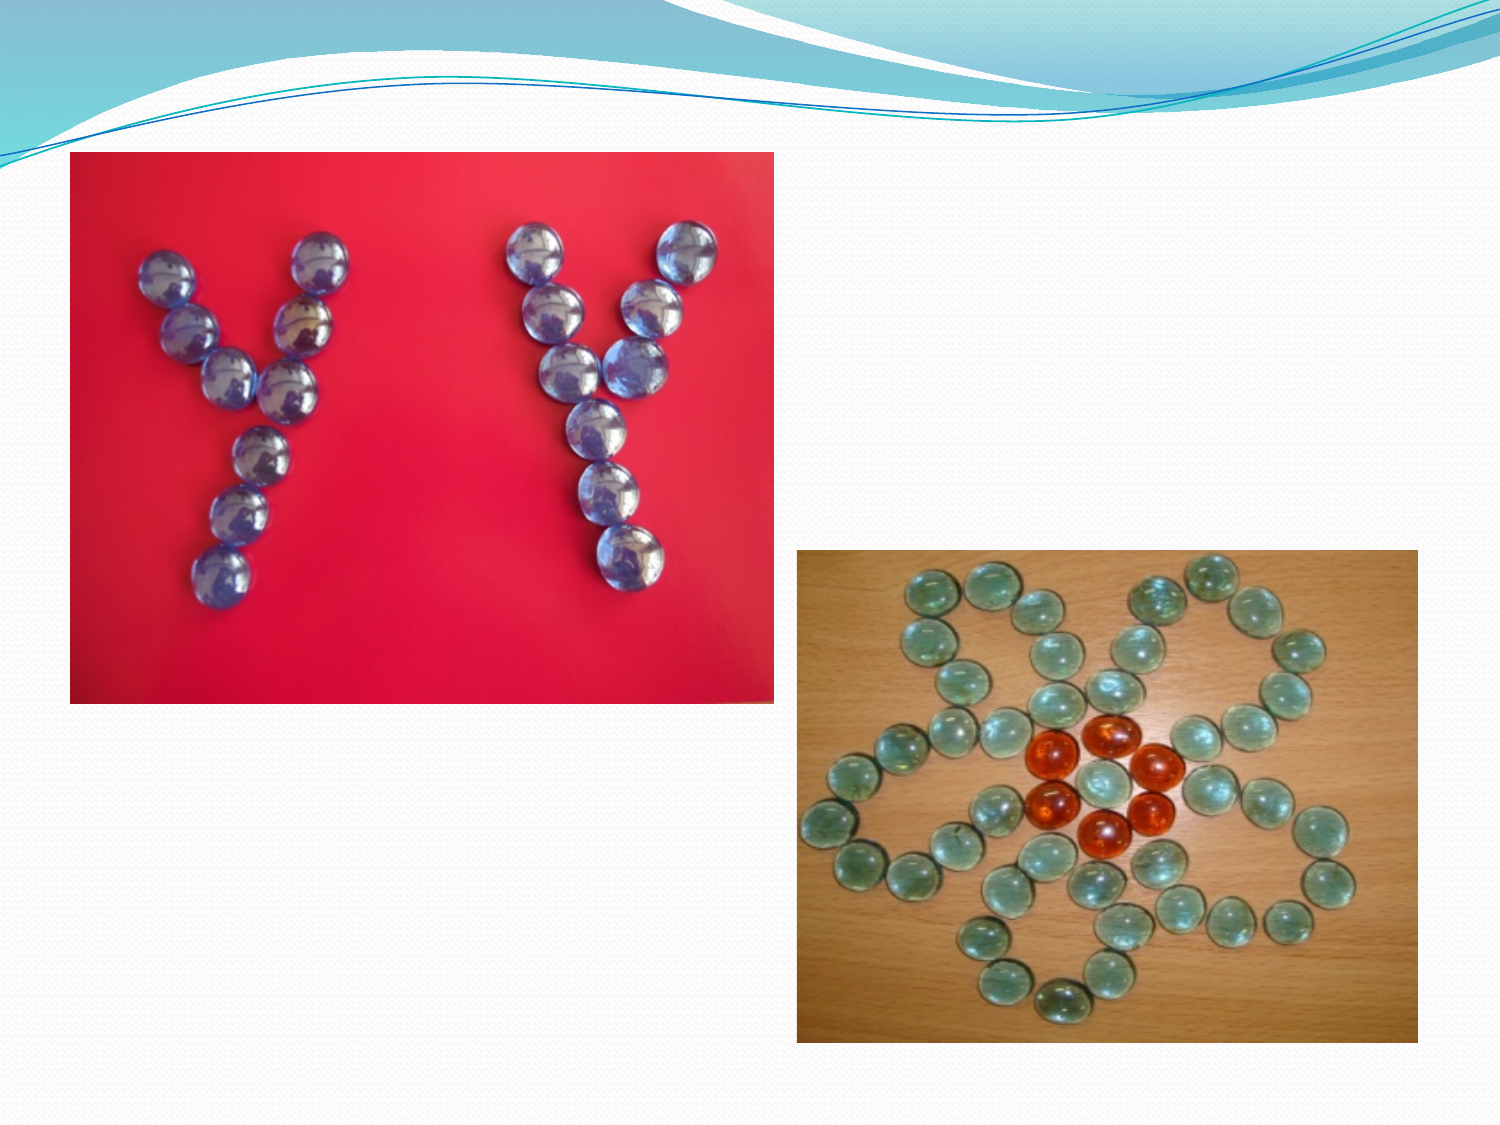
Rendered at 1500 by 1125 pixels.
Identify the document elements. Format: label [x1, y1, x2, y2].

picture [796, 550, 1419, 1044]
picture [70, 152, 774, 704]
